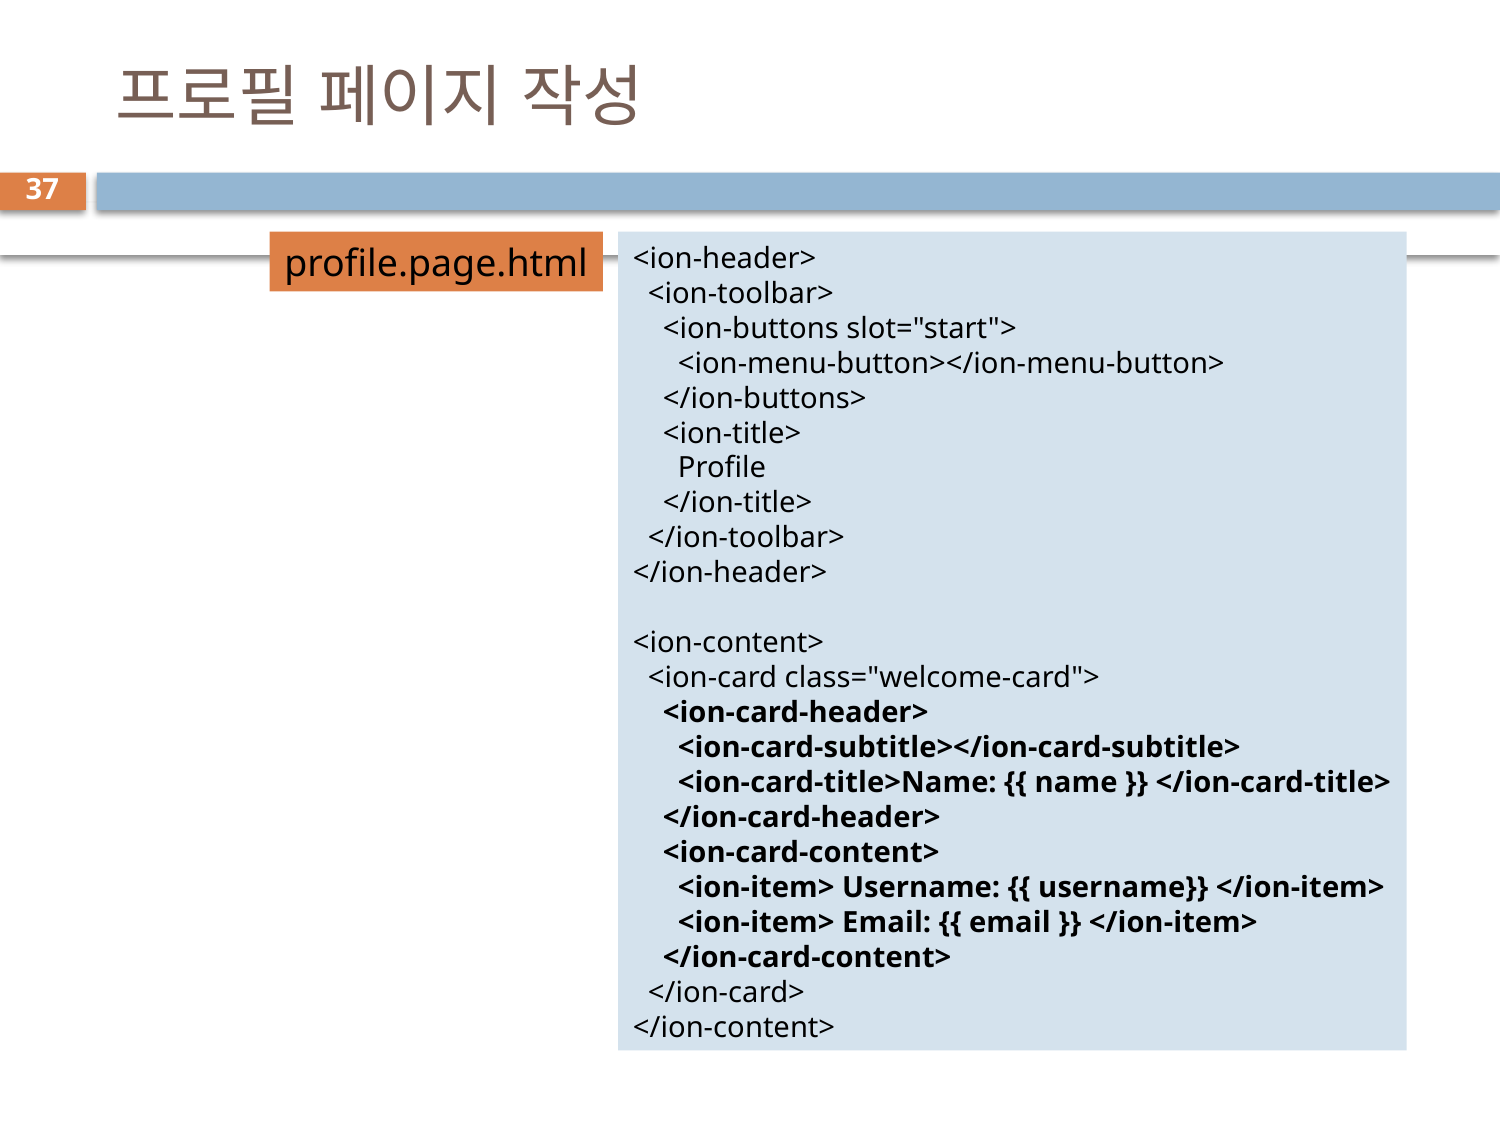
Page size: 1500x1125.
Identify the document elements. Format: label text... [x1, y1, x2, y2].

title 프로필 페이지 작성 [100, 37, 1438, 149]
slide_number 37 [0, 170, 87, 211]
text_box <ion-header> <ion-toolbar> <ion-buttons slot="start"> <ion-menu-button></ion-menu-button> </ion-buttons> <ion-title> Profile </ion-title> </ion-toolbar> </ion-header> <ion-content> <ion-card class="welcome-card"> <ion-card-header> <ion-card-subtitle></ion-card-subtitle> <ion-card-title>Name: {{ name }} </ion-card-title> </ion-card-header> <ion-card-content> <ion-item> Username: {{ username}} </ion-item> <ion-item> Email: {{ email }} </ion-item> </ion-card-content> </ion-card> </ion-content> [618, 231, 1407, 1051]
text_box profile.page.html [269, 231, 603, 292]
